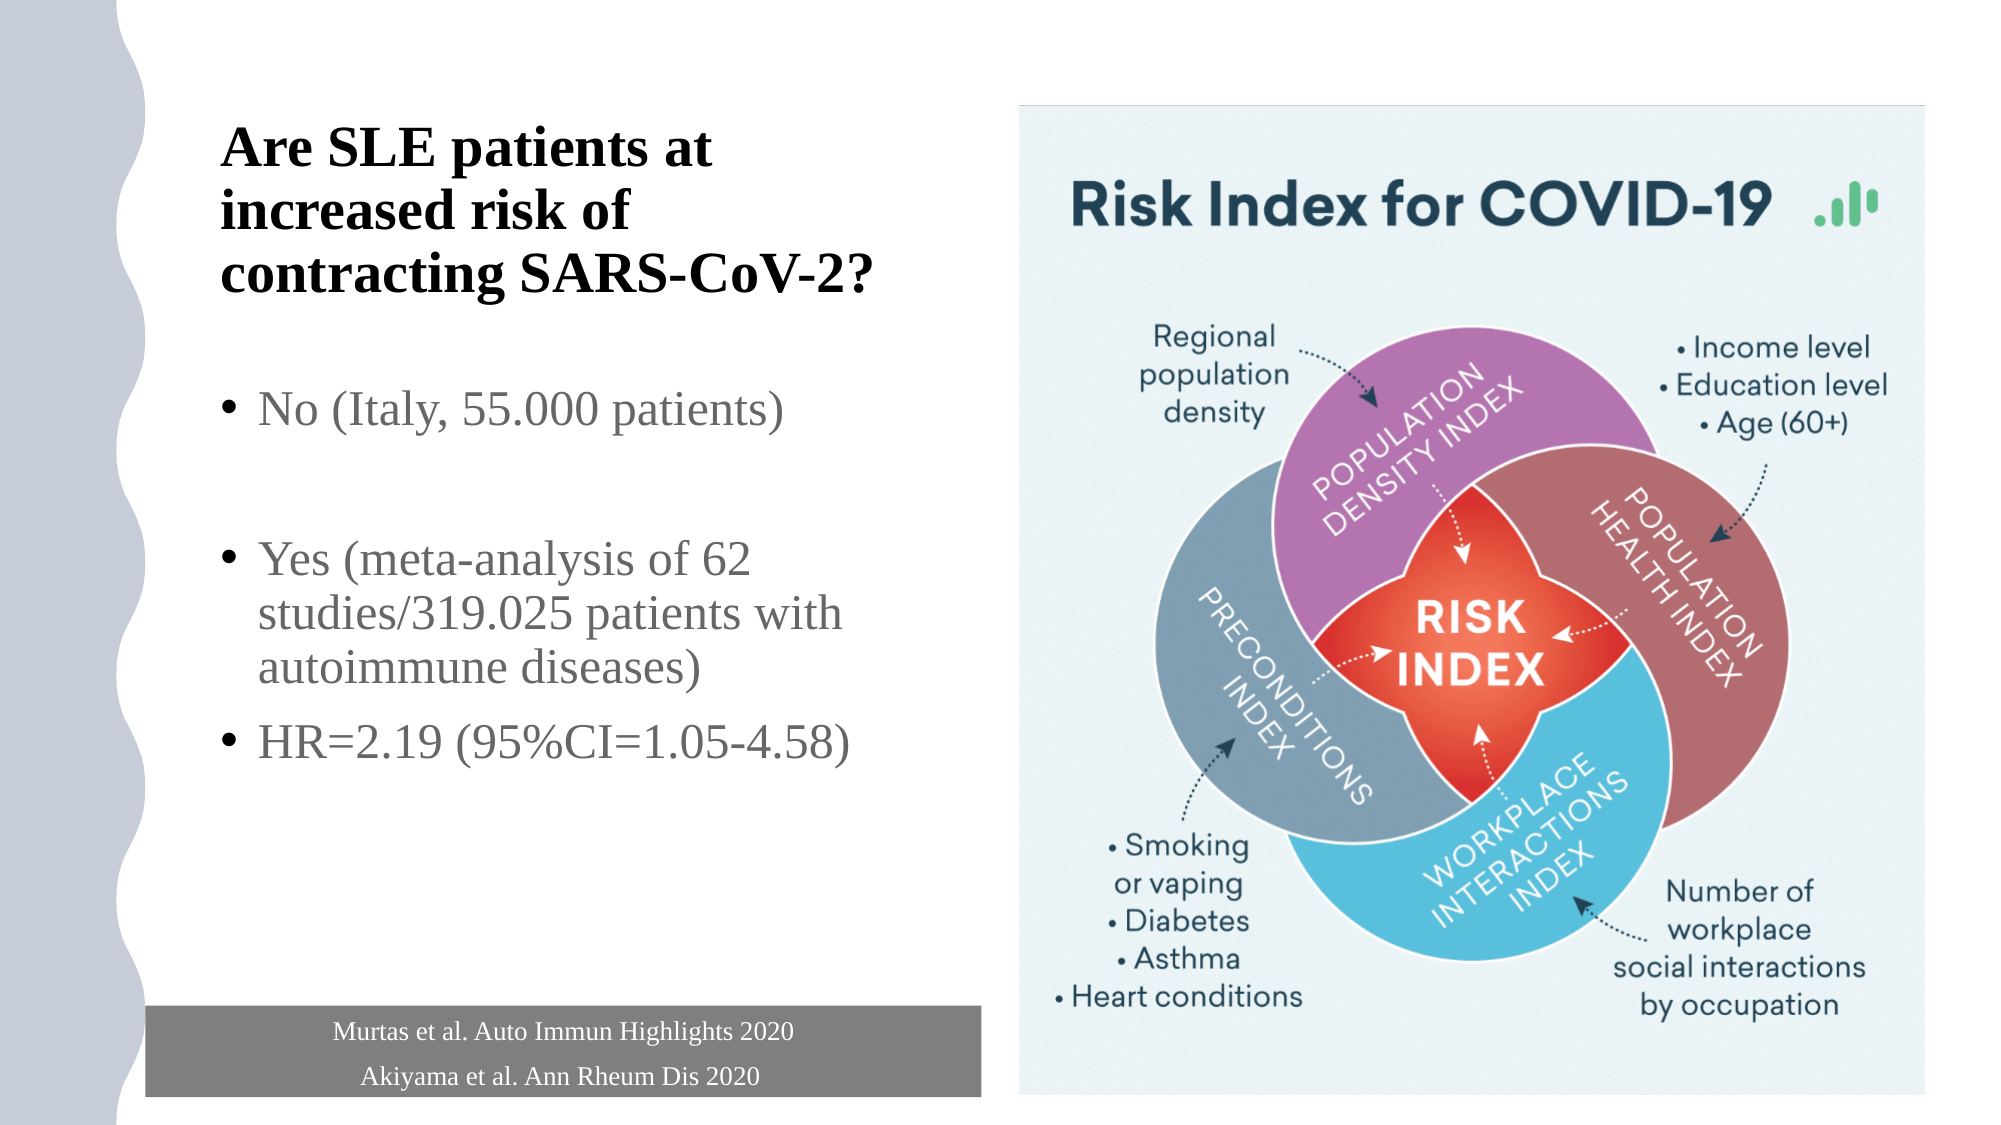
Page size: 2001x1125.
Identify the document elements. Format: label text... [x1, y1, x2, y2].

list No (Italy, 55.000 patients) Yes (meta-analysis of 62 studies/319.025 patients with autoimmune diseases) HR=2.19 (95%CI=1.05-4.58) [205, 375, 922, 1005]
text_box [146, 0, 2000, 1125]
title Are SLE patients at increased risk of contracting SARS-CoV-2? [205, 108, 921, 354]
picture [1019, 105, 1925, 1095]
text_box Murtas et al. Auto Immun Highlights 2020 Akiyama et al. Ann Rheum Dis 2020 [146, 1005, 982, 1098]
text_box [0, 0, 146, 1125]
